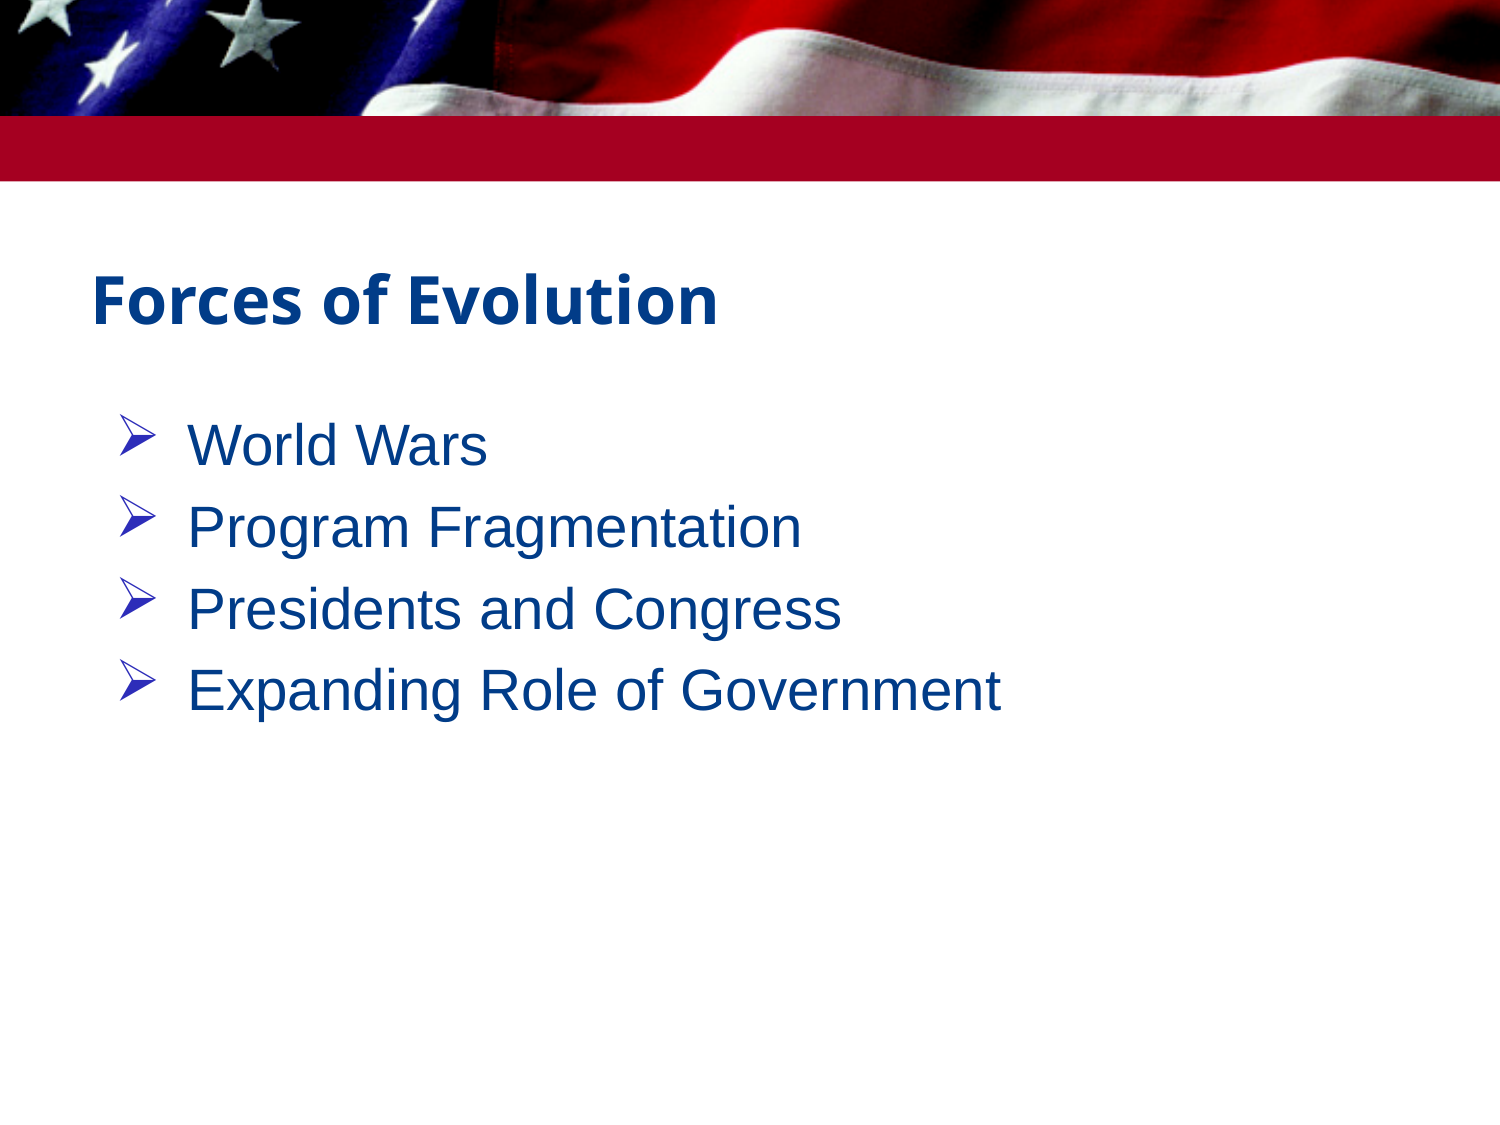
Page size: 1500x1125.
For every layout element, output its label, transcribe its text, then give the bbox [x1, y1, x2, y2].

list World Wars Program Fragmentation Presidents and Congress Expanding Role of Government [99, 399, 1451, 888]
title Forces of Evolution [74, 249, 1426, 347]
picture [0, 0, 1500, 116]
